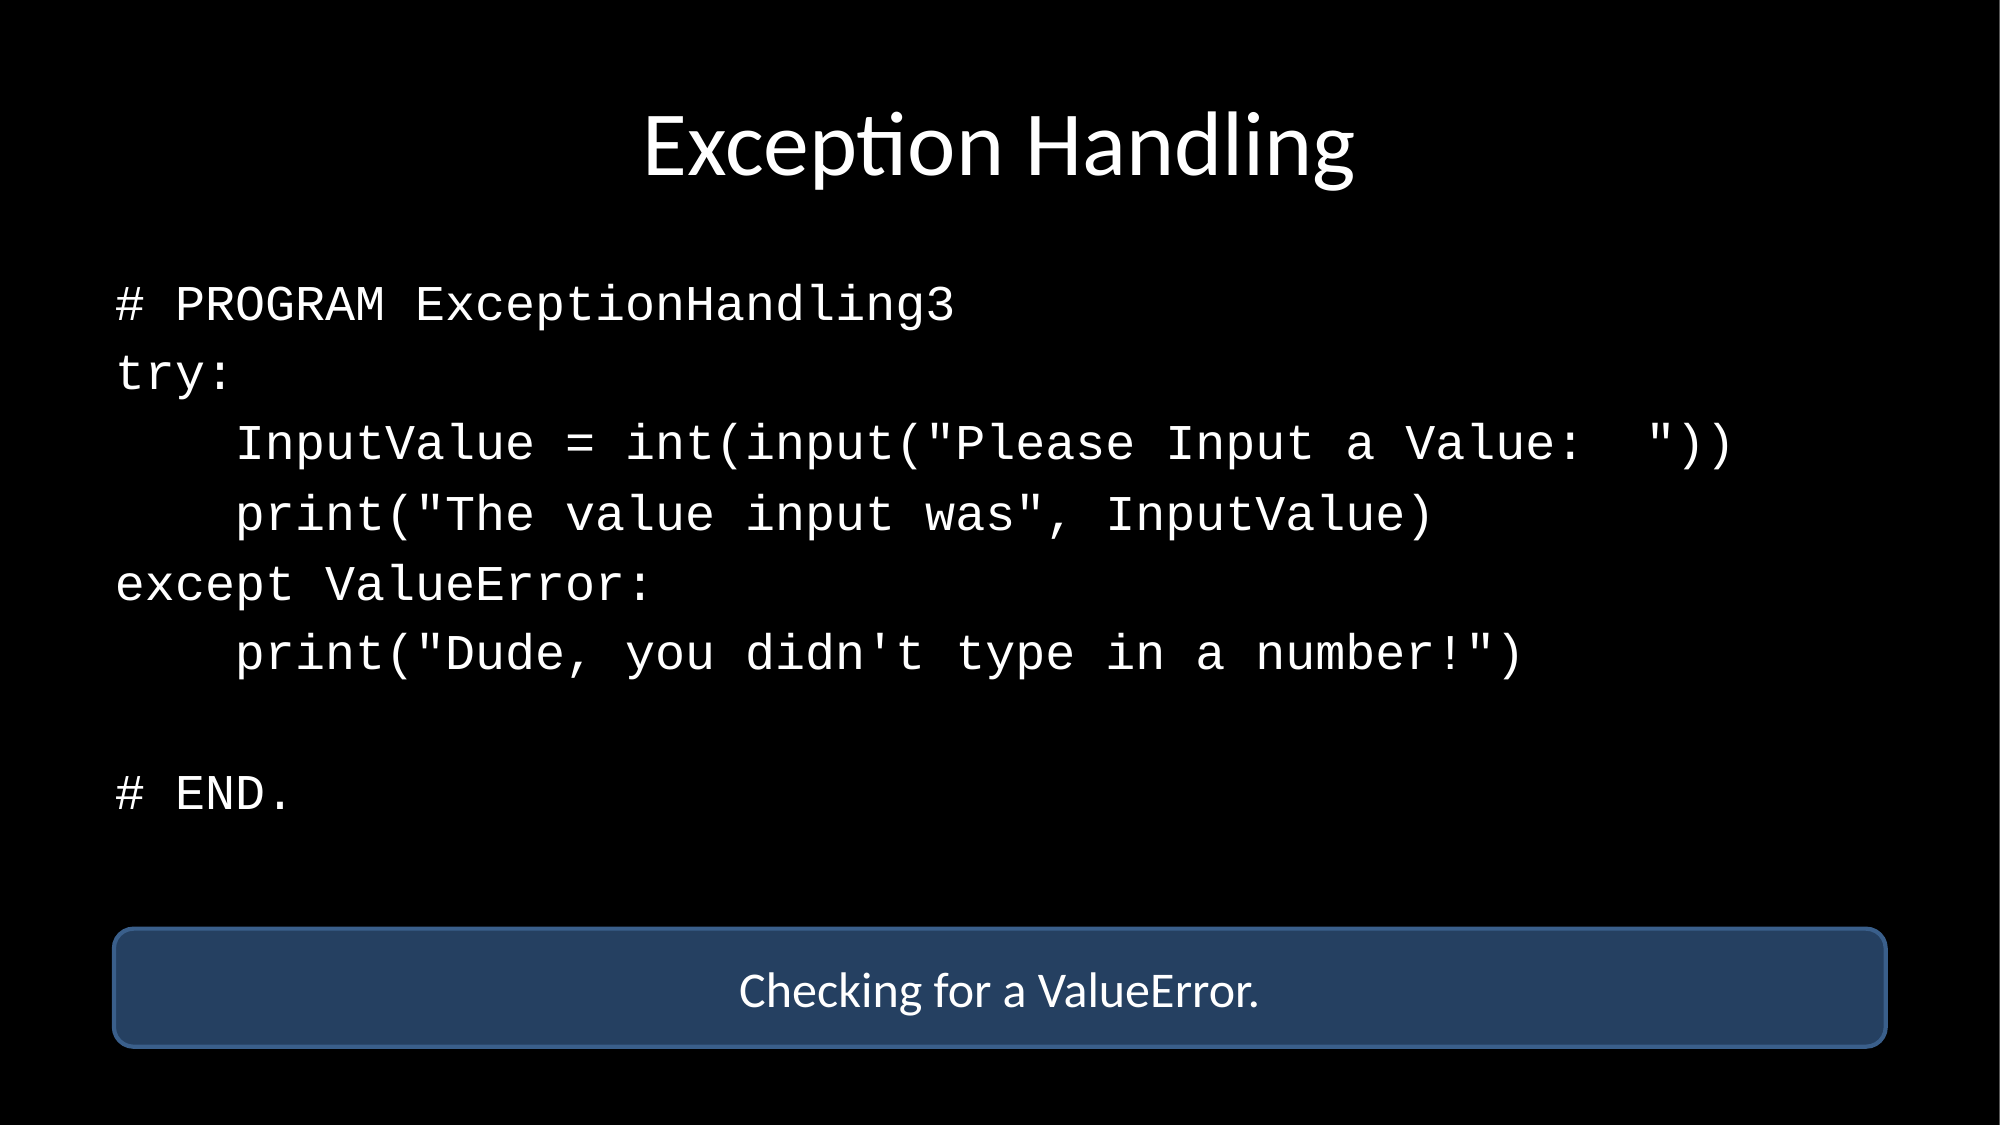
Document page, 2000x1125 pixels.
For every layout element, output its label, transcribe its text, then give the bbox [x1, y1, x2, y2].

text_box Checking for a ValueError. [111, 926, 1888, 1049]
title Exception Handling [99, 45, 1900, 233]
list # PROGRAM ExceptionHandling3 try: InputValue = int(input("Please Input a Value: ")) print("The value input was", InputValue) except ValueError: print("Dude, you didn't type in a number!") # END. [99, 262, 1863, 1005]
